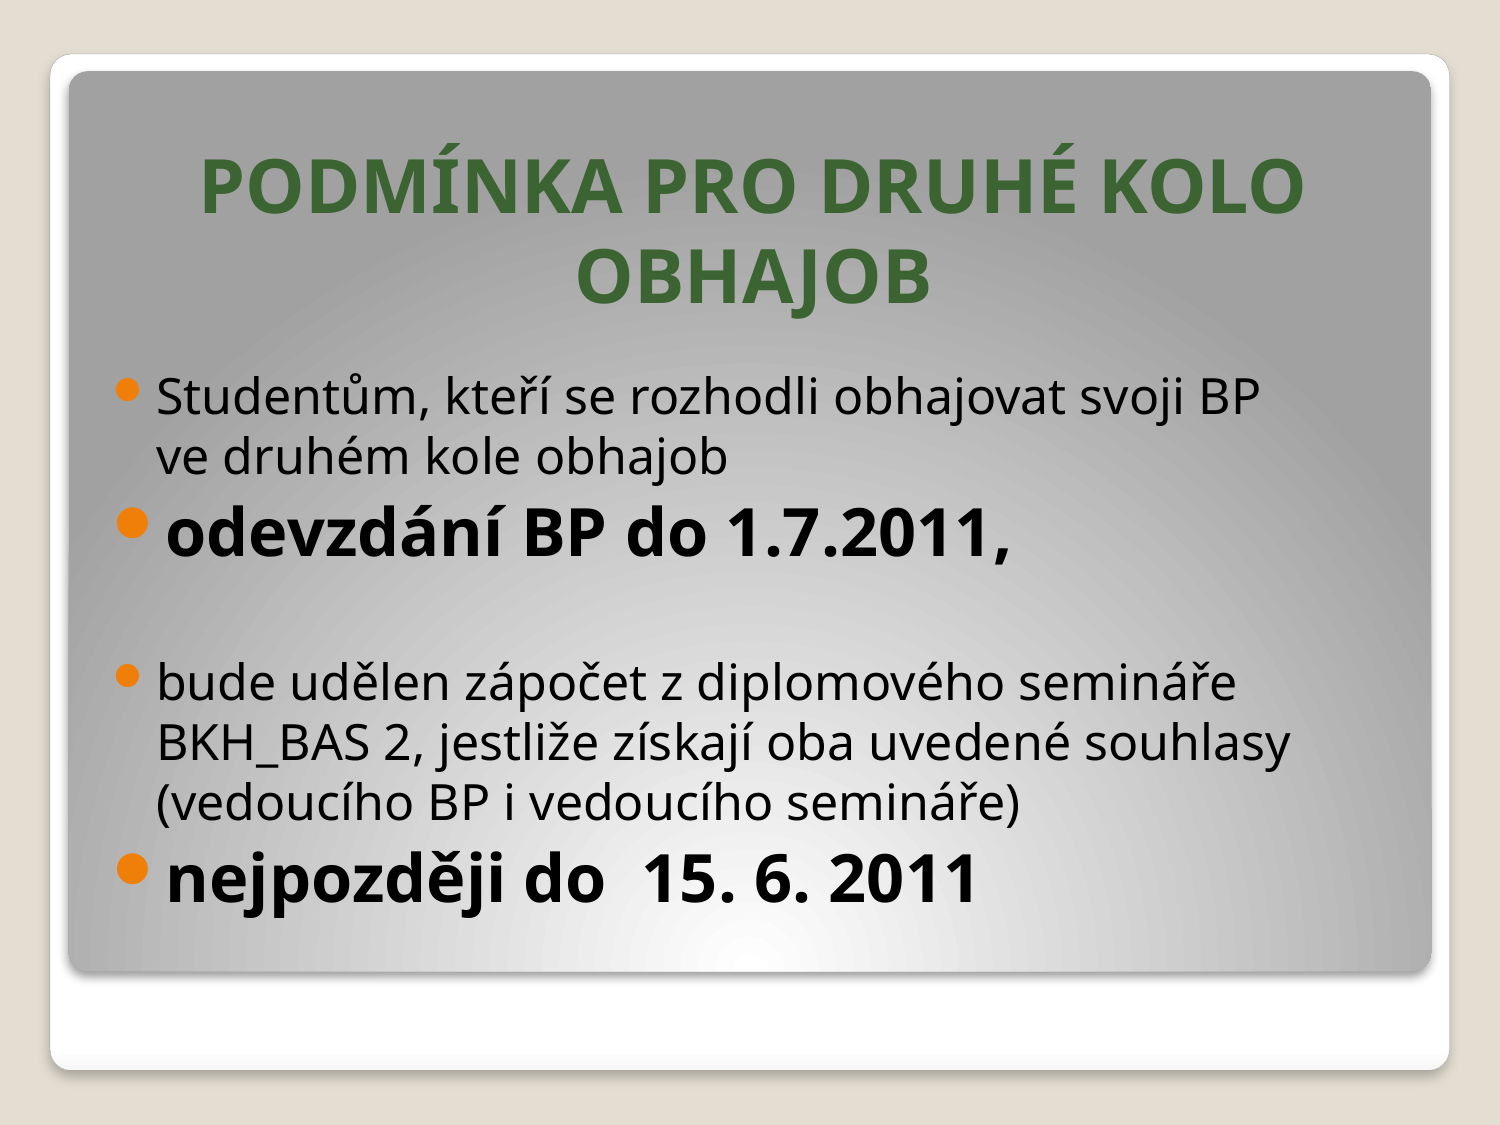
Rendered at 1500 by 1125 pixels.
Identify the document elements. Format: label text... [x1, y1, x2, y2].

title PODMÍNKA PRO DRUHÉ KOLO OBHAJOB [82, 90, 1425, 327]
list Studentům, kteří se rozhodli obhajovat svoji BP ve druhém kole obhajob odevzdání BP do 1.7.2011, bude udělen zápočet z diplomového semináře BKH_BAS 2, jestliže získají oba uvedené souhlasy (vedoucího BP i vedoucího semináře) nejpozději do 15. 6. 2011 [82, 349, 1425, 953]
